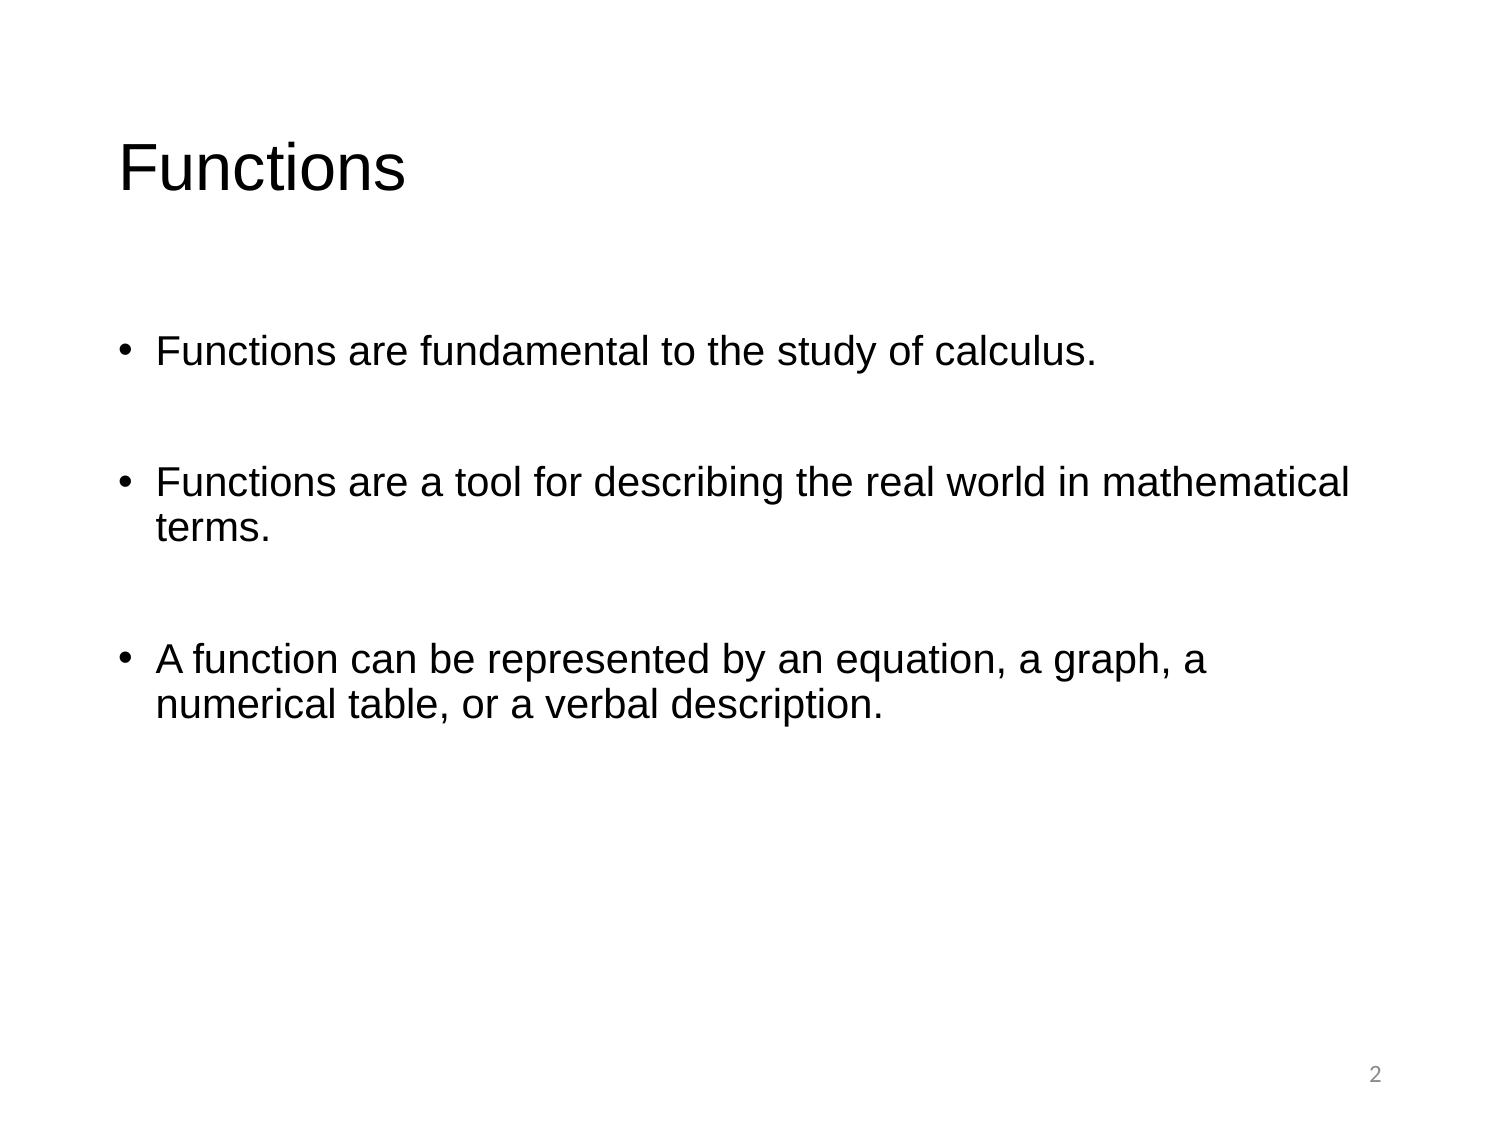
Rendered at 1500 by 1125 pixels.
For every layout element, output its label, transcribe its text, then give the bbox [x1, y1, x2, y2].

title Functions [103, 59, 1397, 278]
list Functions are fundamental to the study of calculus. Functions are a tool for describing the real world in mathematical terms. A function can be represented by an equation, a graph, a numerical table, or a verbal description. [103, 321, 1397, 1014]
slide_number 2 [1059, 1042, 1397, 1103]
